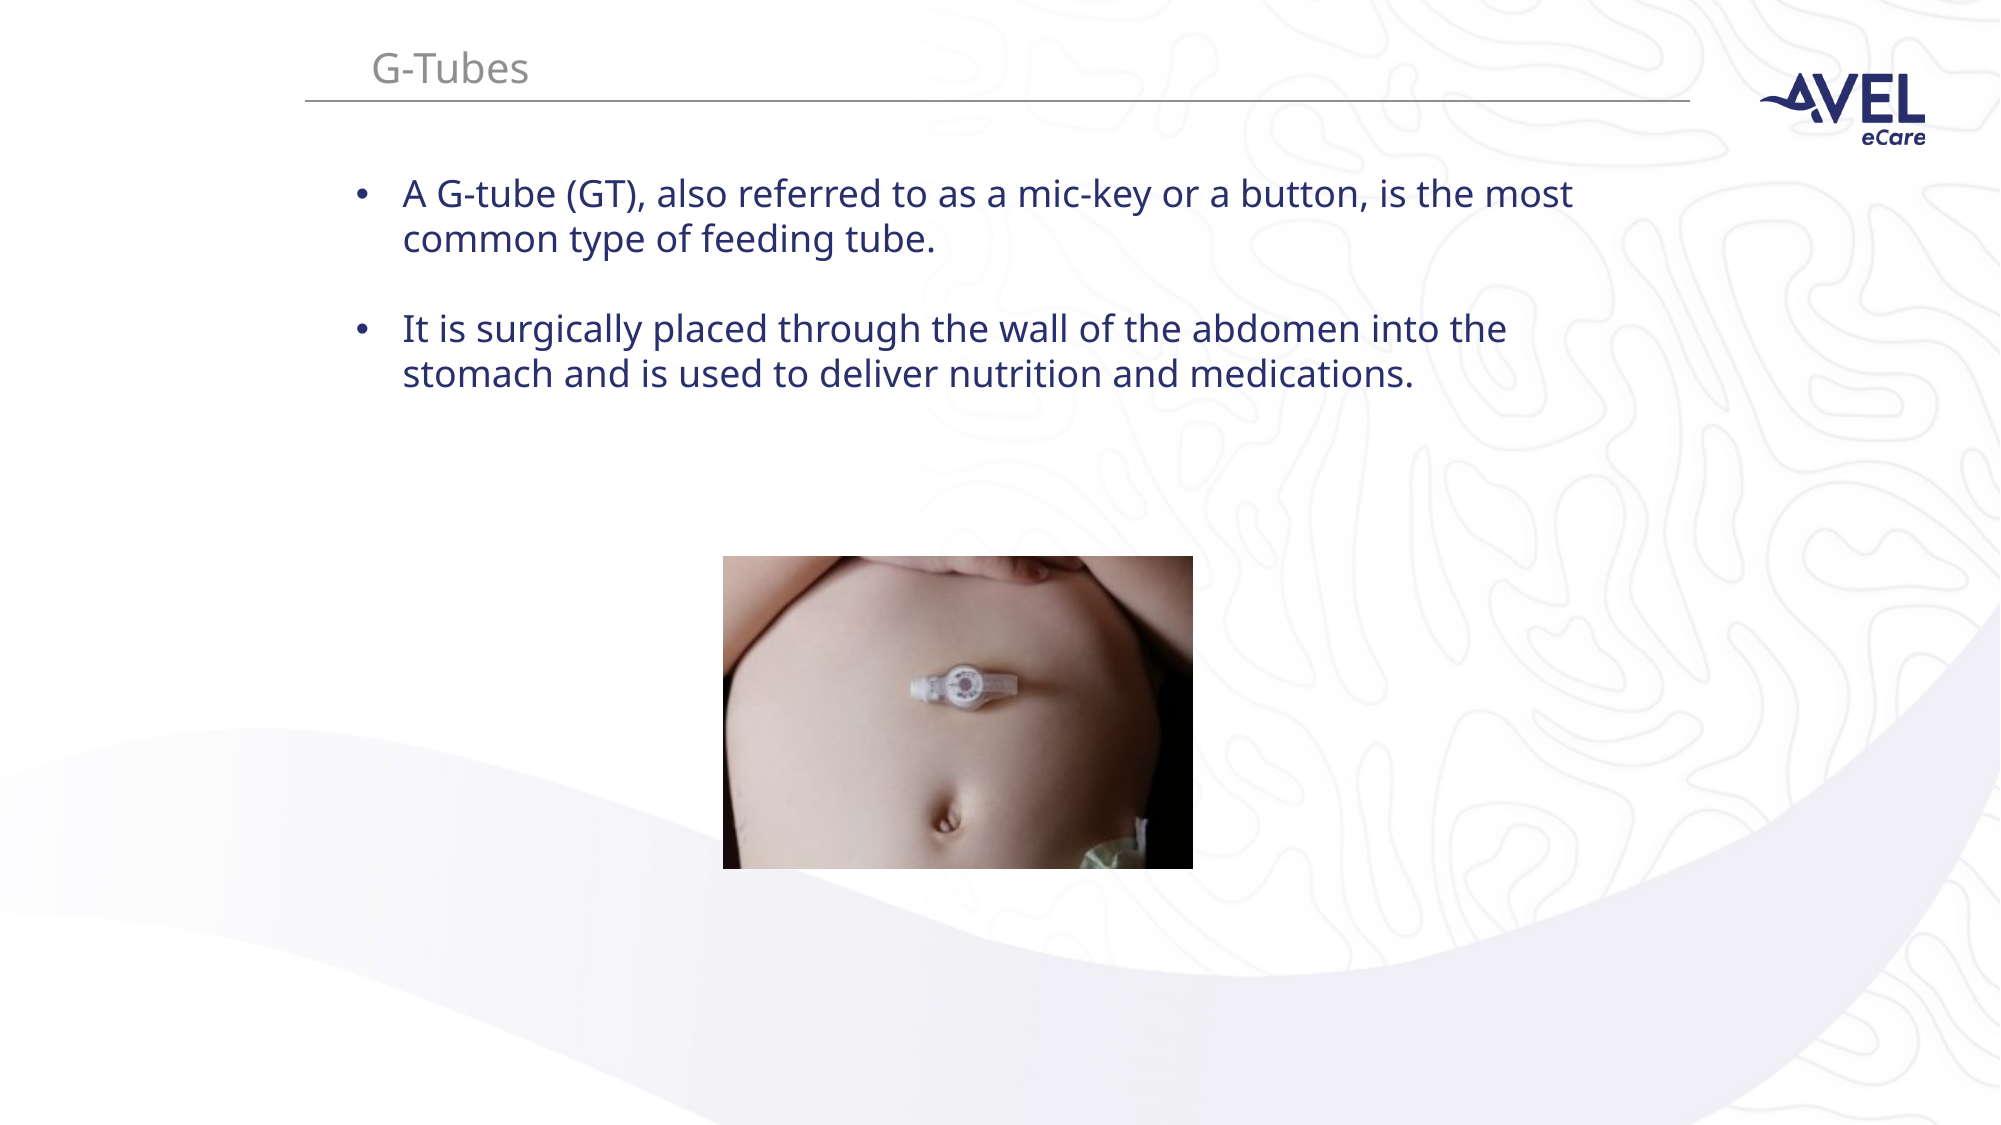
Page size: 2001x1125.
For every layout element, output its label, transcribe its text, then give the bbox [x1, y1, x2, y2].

text_box G-Tubes [356, 34, 849, 99]
picture [723, 556, 1193, 869]
text_box A G-tube (GT), also referred to as a mic-key or a button, is the most common type of feeding tube. It is surgically placed through the wall of the abdomen into the stomach and is used to deliver nutrition and medications. [341, 163, 1642, 403]
